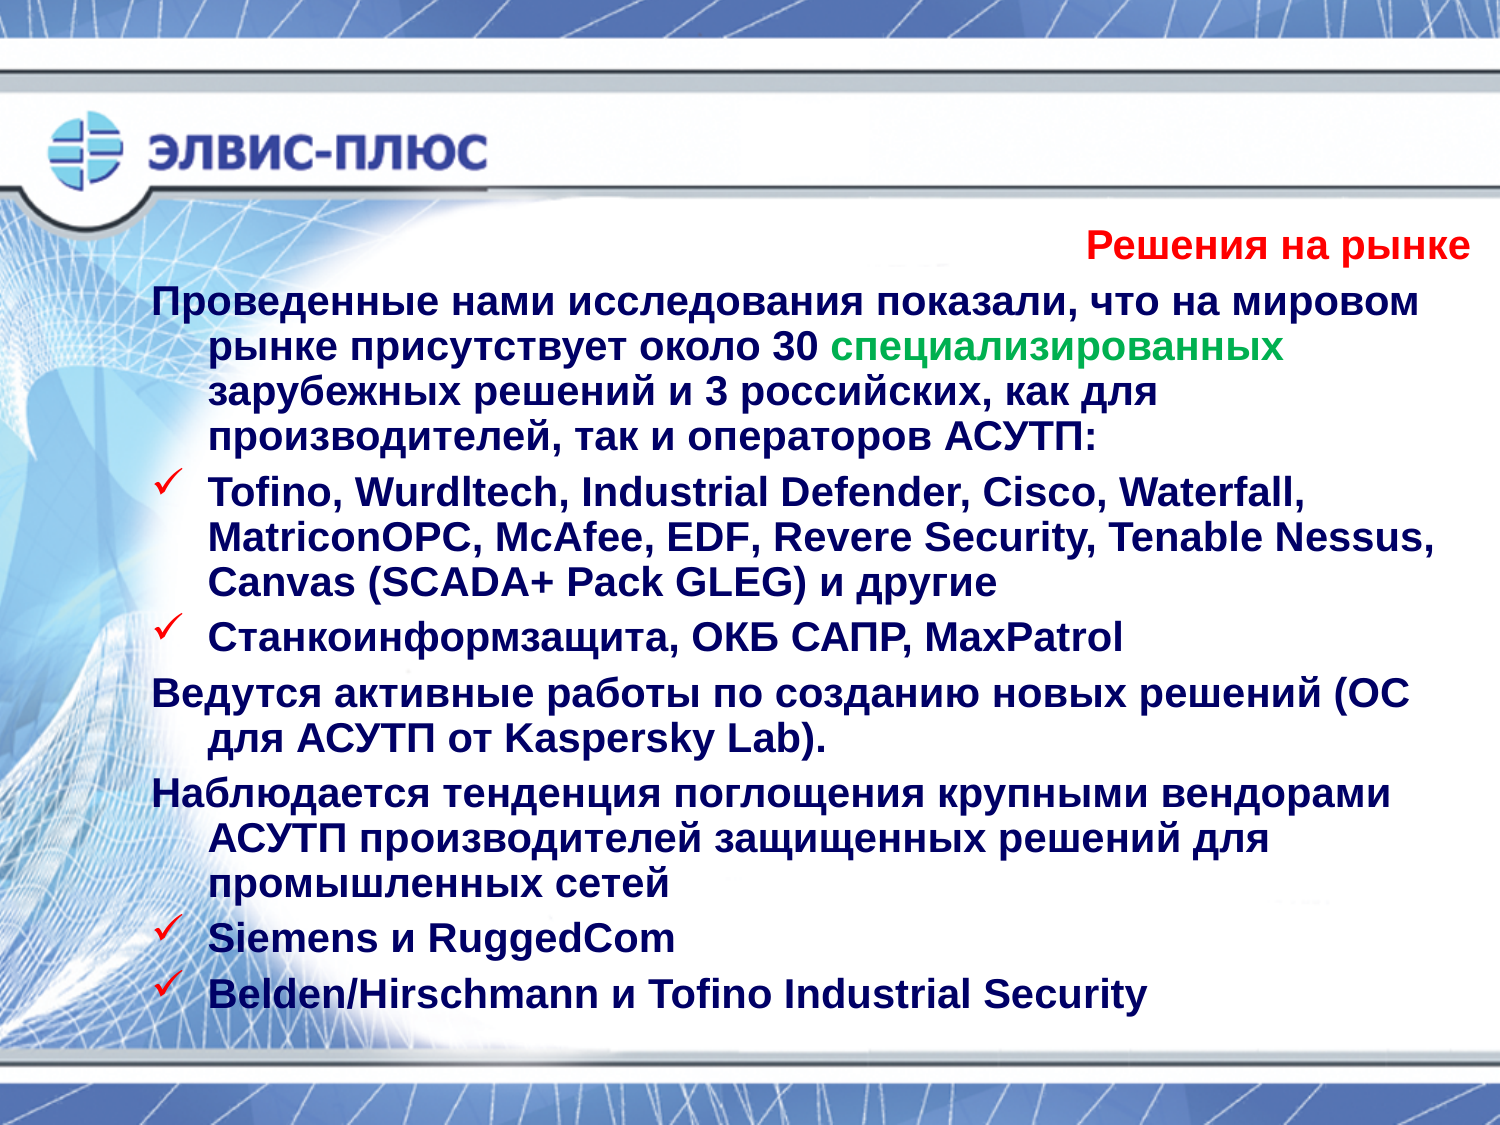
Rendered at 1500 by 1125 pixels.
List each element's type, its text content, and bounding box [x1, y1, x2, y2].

text_box Решения на рынке [187, 183, 1487, 362]
text_box Проведенные нами исследования показали, что на мировом рынке присутствует около 30 специализированных зарубежных решений и 3 российских, как для производителей, так и операторов АСУТП: Tofino, Wurdltech, Industrial Defender, Cisco, Waterfall, MatriconOPC, McAfee, EDF, Revere Security, Tenable Nessus, Canvas (SCADA+ Pack GLEG) и другие Станкоинформзащита, ОКБ САПР, MaxPatrol Ведутся активные работы по созданию новых решений (ОС для АСУТП от Kaspersky Lab). Наблюдается тенденция поглощения крупными вендорами АСУТП производителей защищенных решений для промышленных сетей Siemens и RuggedCom Belden/Hirschmann и Tofino Industrial Security [136, 272, 1468, 1040]
picture [0, 0, 1500, 1125]
